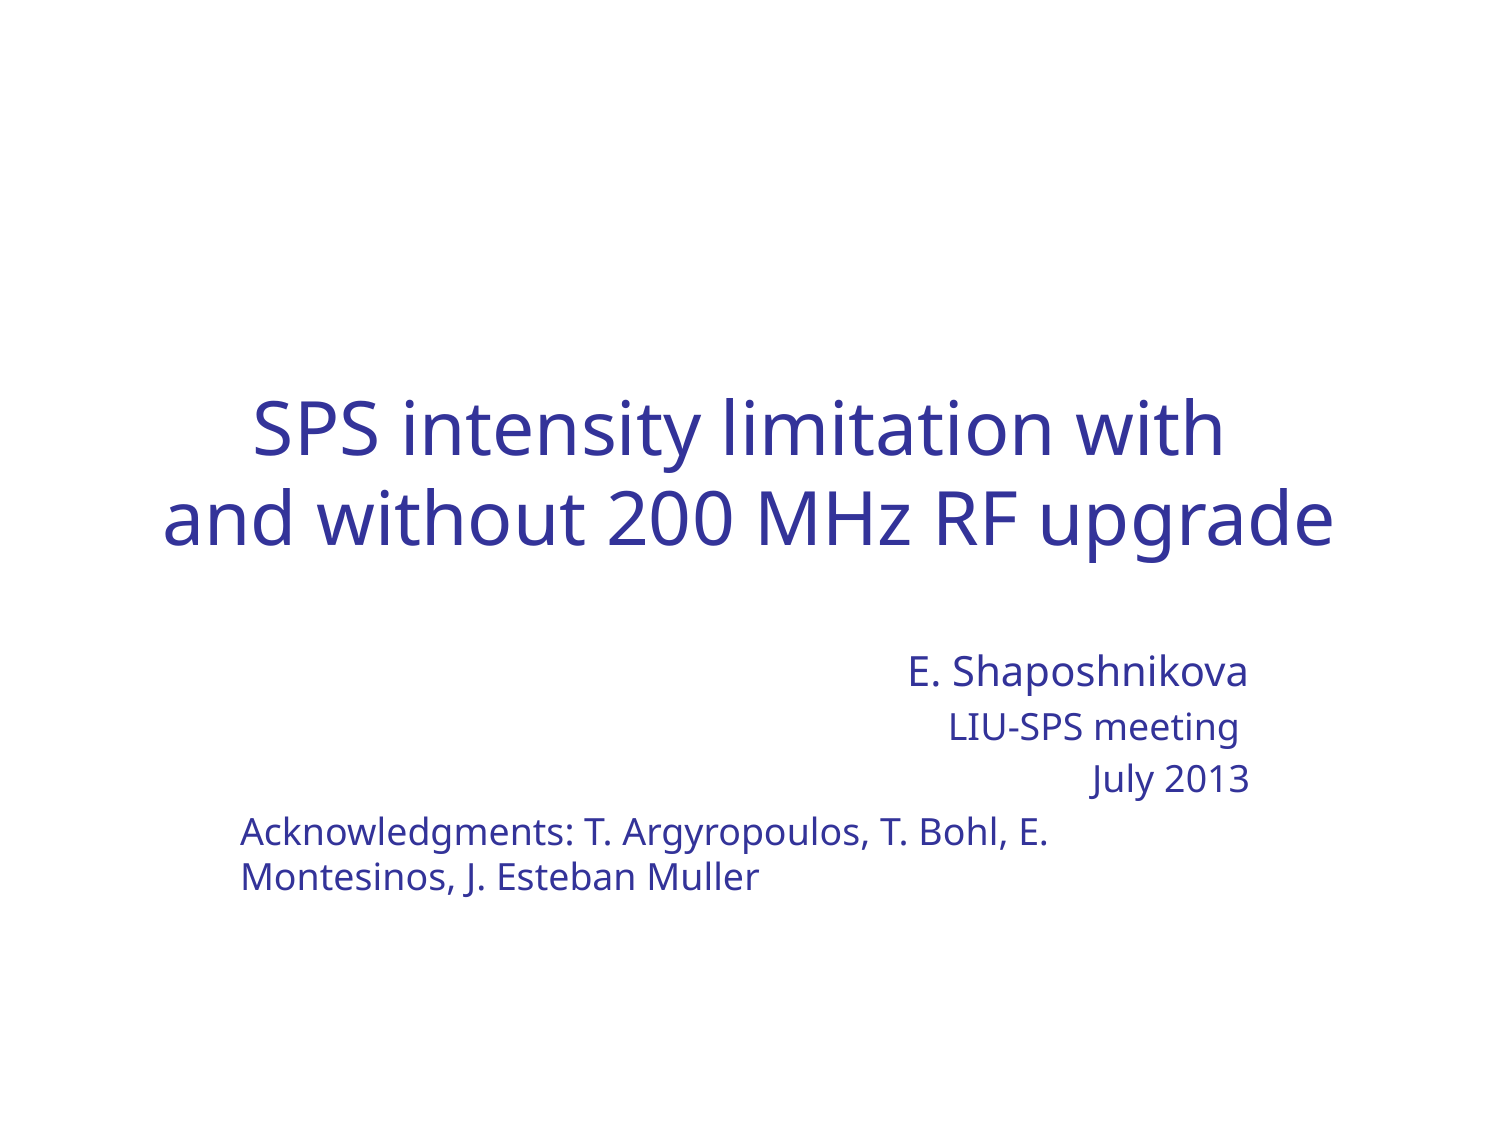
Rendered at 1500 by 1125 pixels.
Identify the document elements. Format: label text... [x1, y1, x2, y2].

subtitle E. Shaposhnikova LIU-SPS meeting July 2013 Acknowledgments: T. Argyropoulos, T. Bohl, E. Montesinos, J. Esteban Muller [224, 637, 1276, 926]
title SPS intensity limitation with and without 200 MHz RF upgrade [112, 349, 1388, 591]
